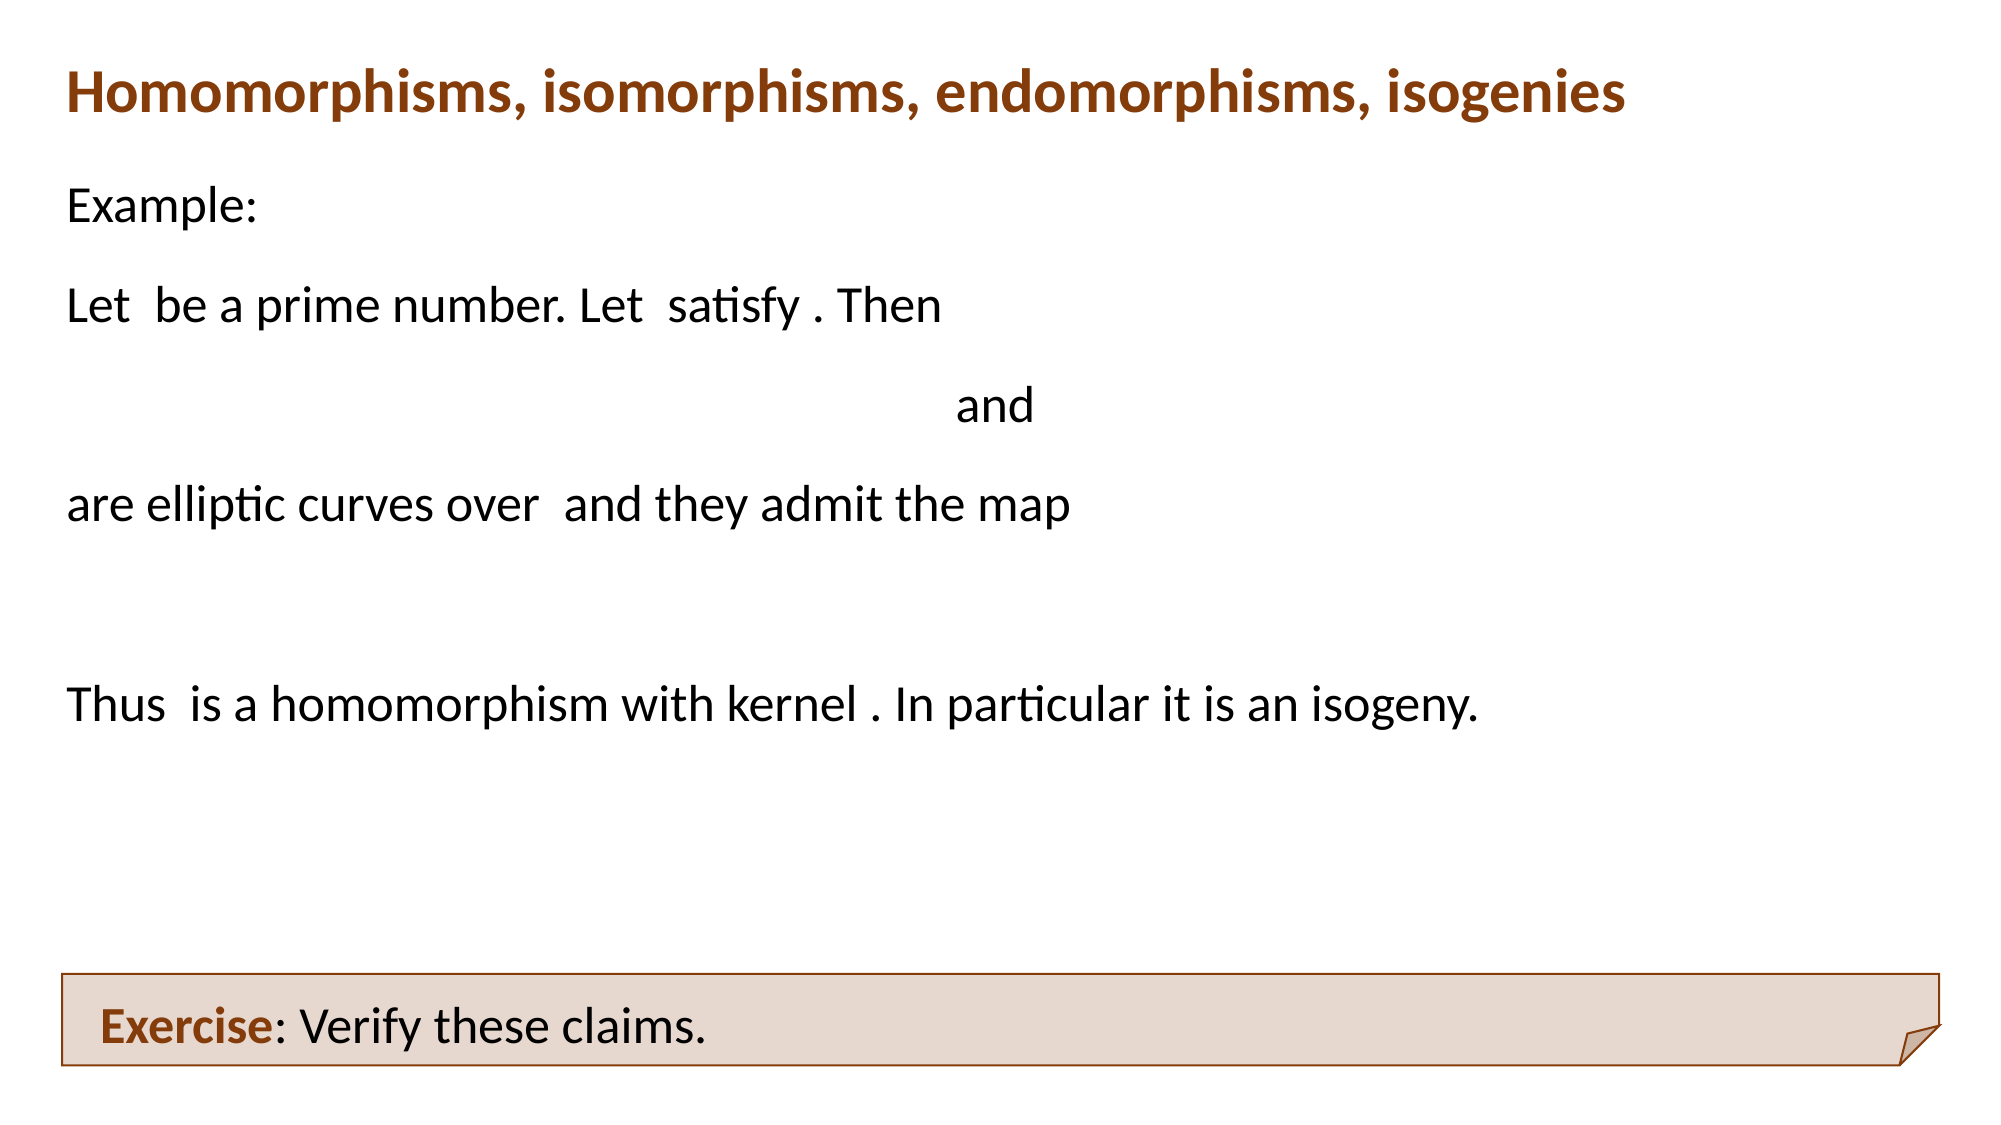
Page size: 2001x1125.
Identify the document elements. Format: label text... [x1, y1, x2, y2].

text_box Homomorphisms, isomorphisms, endomorphisms, isogenies [51, 42, 1808, 133]
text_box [62, 973, 1940, 1066]
